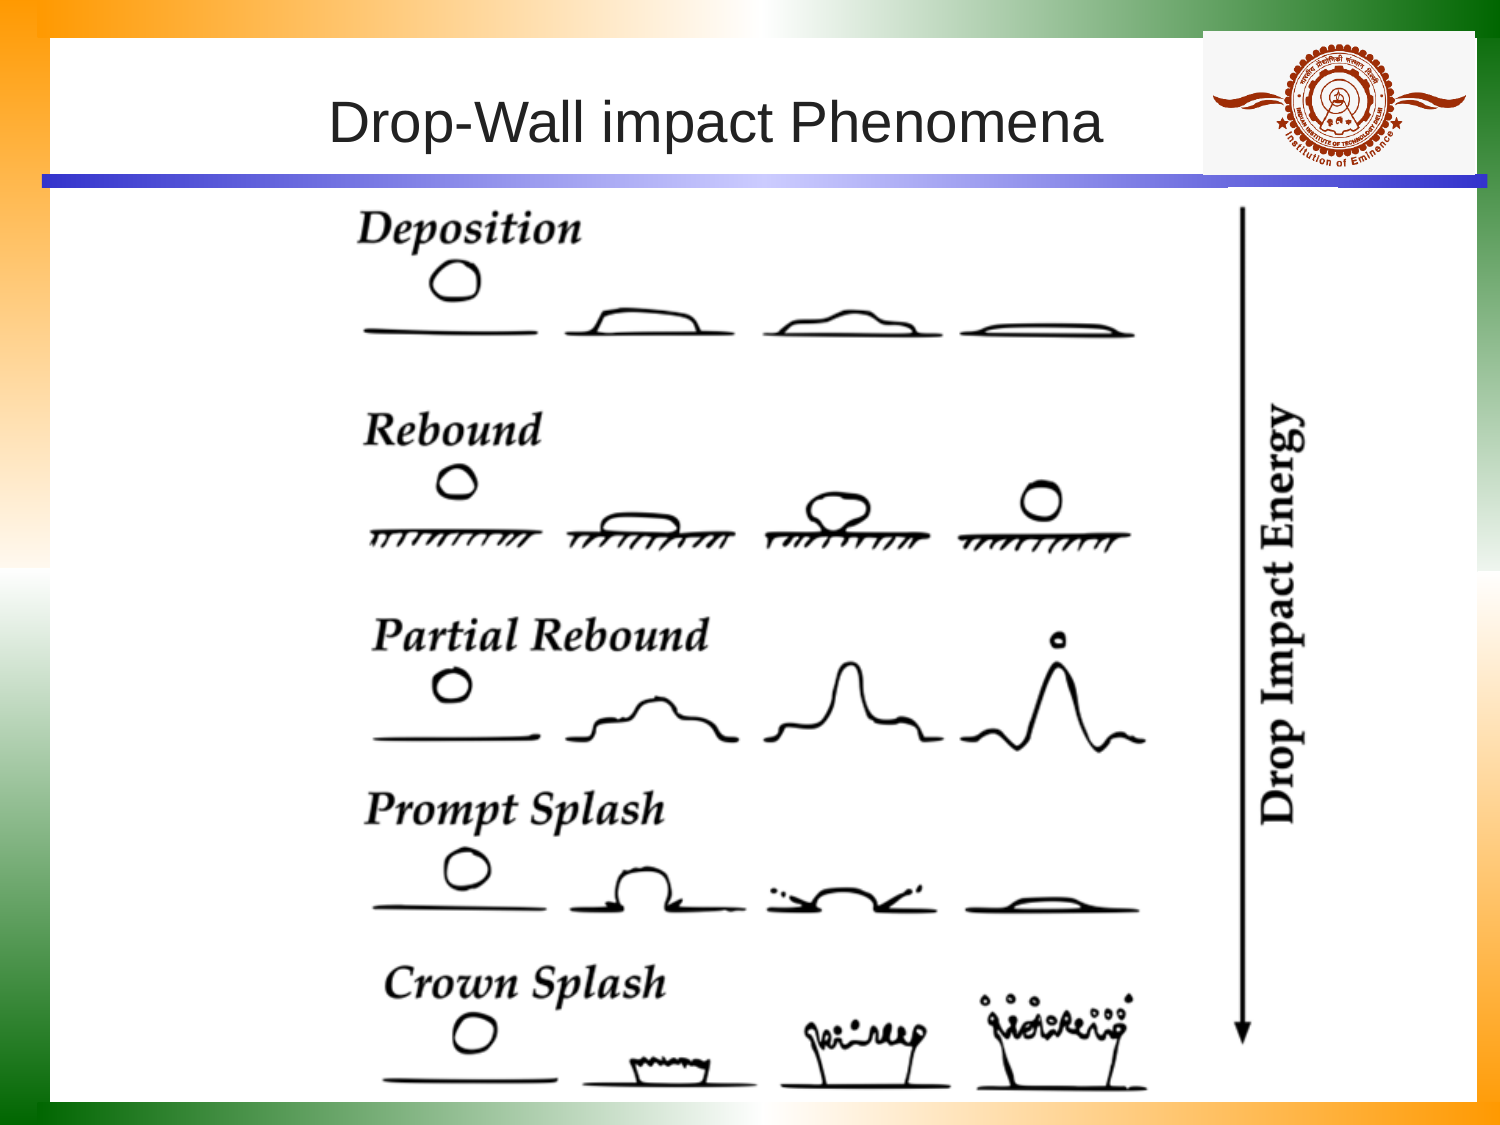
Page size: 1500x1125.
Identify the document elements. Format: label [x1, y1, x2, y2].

picture [354, 399, 1146, 557]
picture [1227, 187, 1338, 1073]
text_box [0, 0, 1500, 1125]
picture [348, 587, 1152, 763]
picture [349, 774, 1152, 923]
picture [368, 937, 1151, 1101]
picture [343, 199, 1138, 352]
